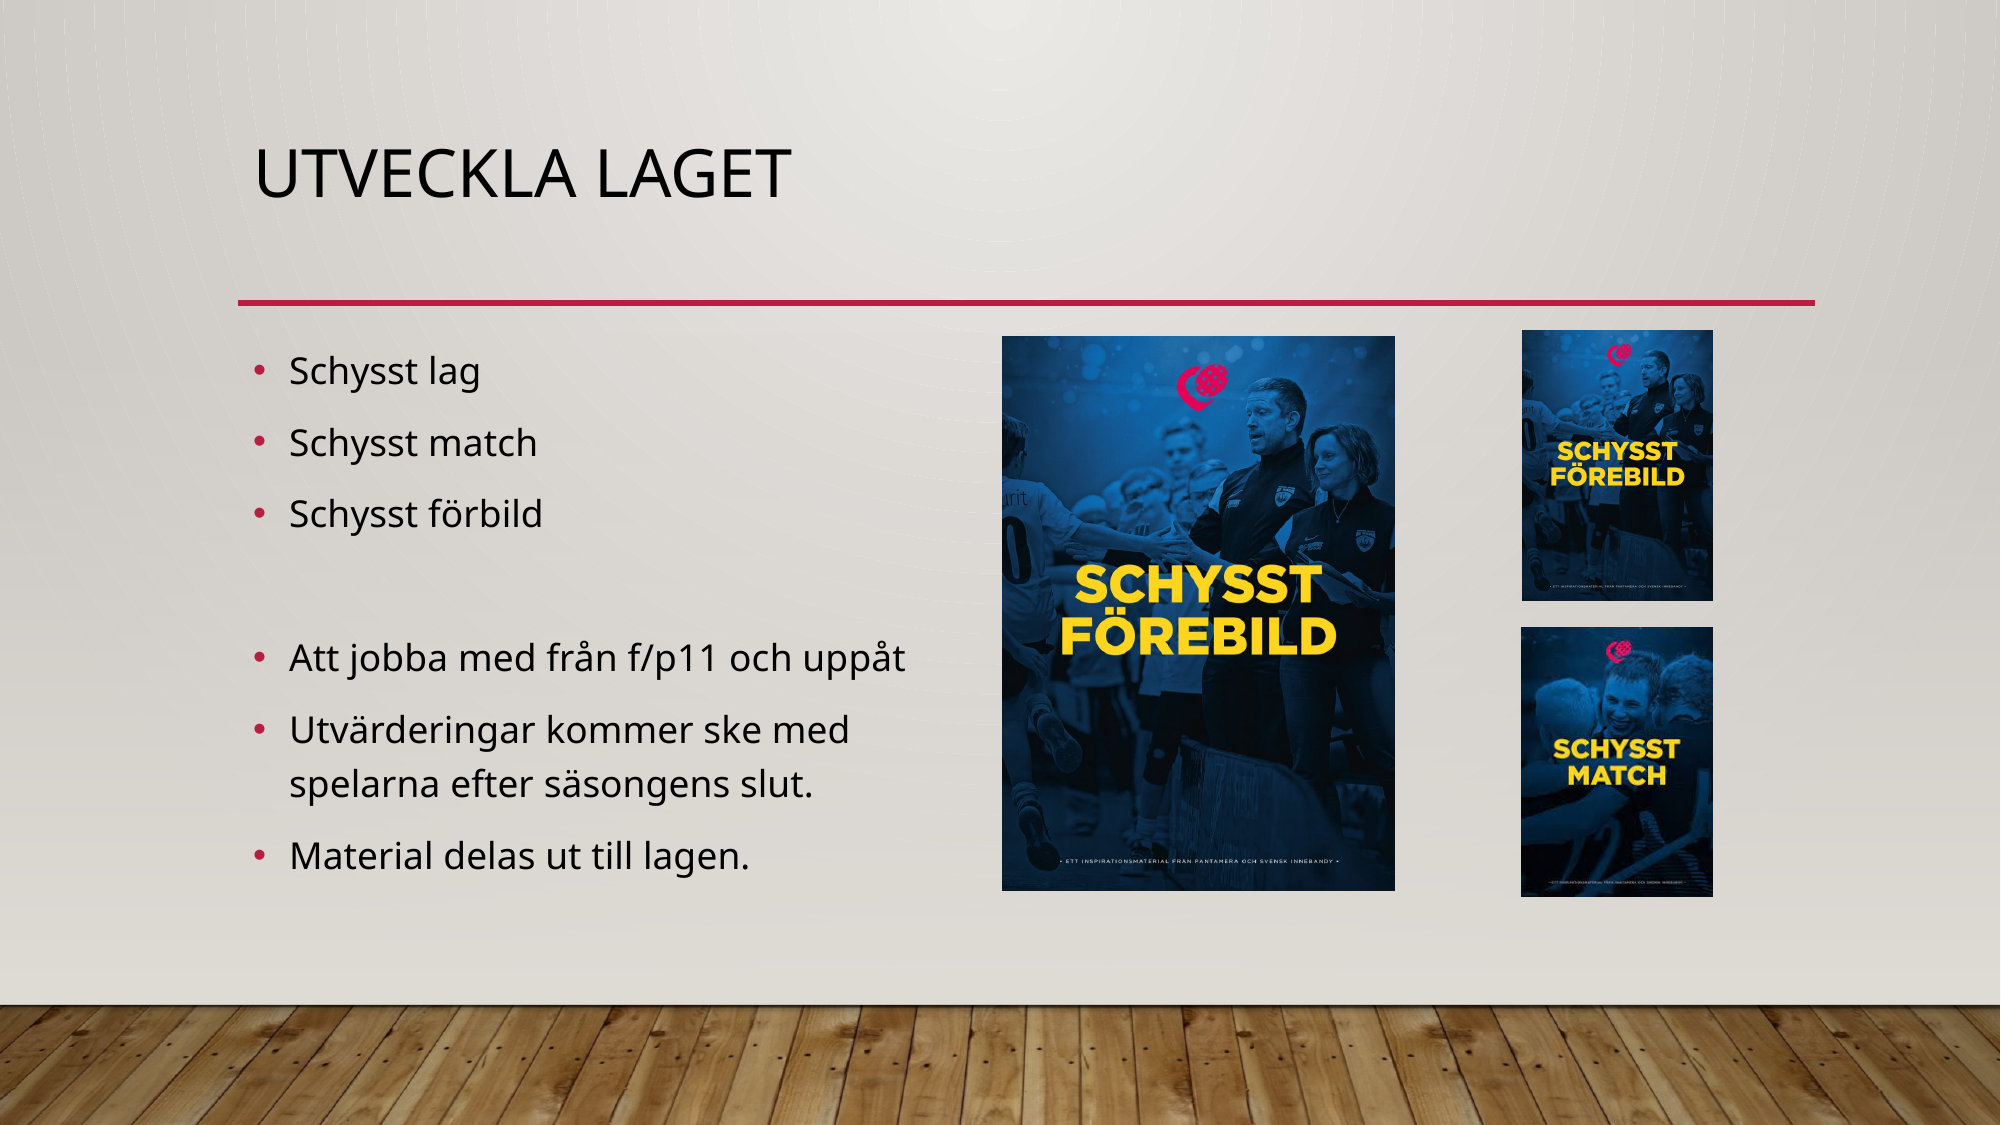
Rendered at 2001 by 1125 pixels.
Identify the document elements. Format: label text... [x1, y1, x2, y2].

picture [1521, 626, 1713, 897]
title Utveckla laget [238, 131, 1814, 305]
picture [1521, 330, 1713, 601]
picture [1001, 336, 1395, 892]
list Schysst lag Schysst match Schysst förbild Att jobba med från f/p11 och uppåt Utvärderingar kommer ske med spelarna efter säsongens slut. Material delas ut till lagen. [238, 330, 922, 897]
picture [0, 1005, 2000, 1125]
